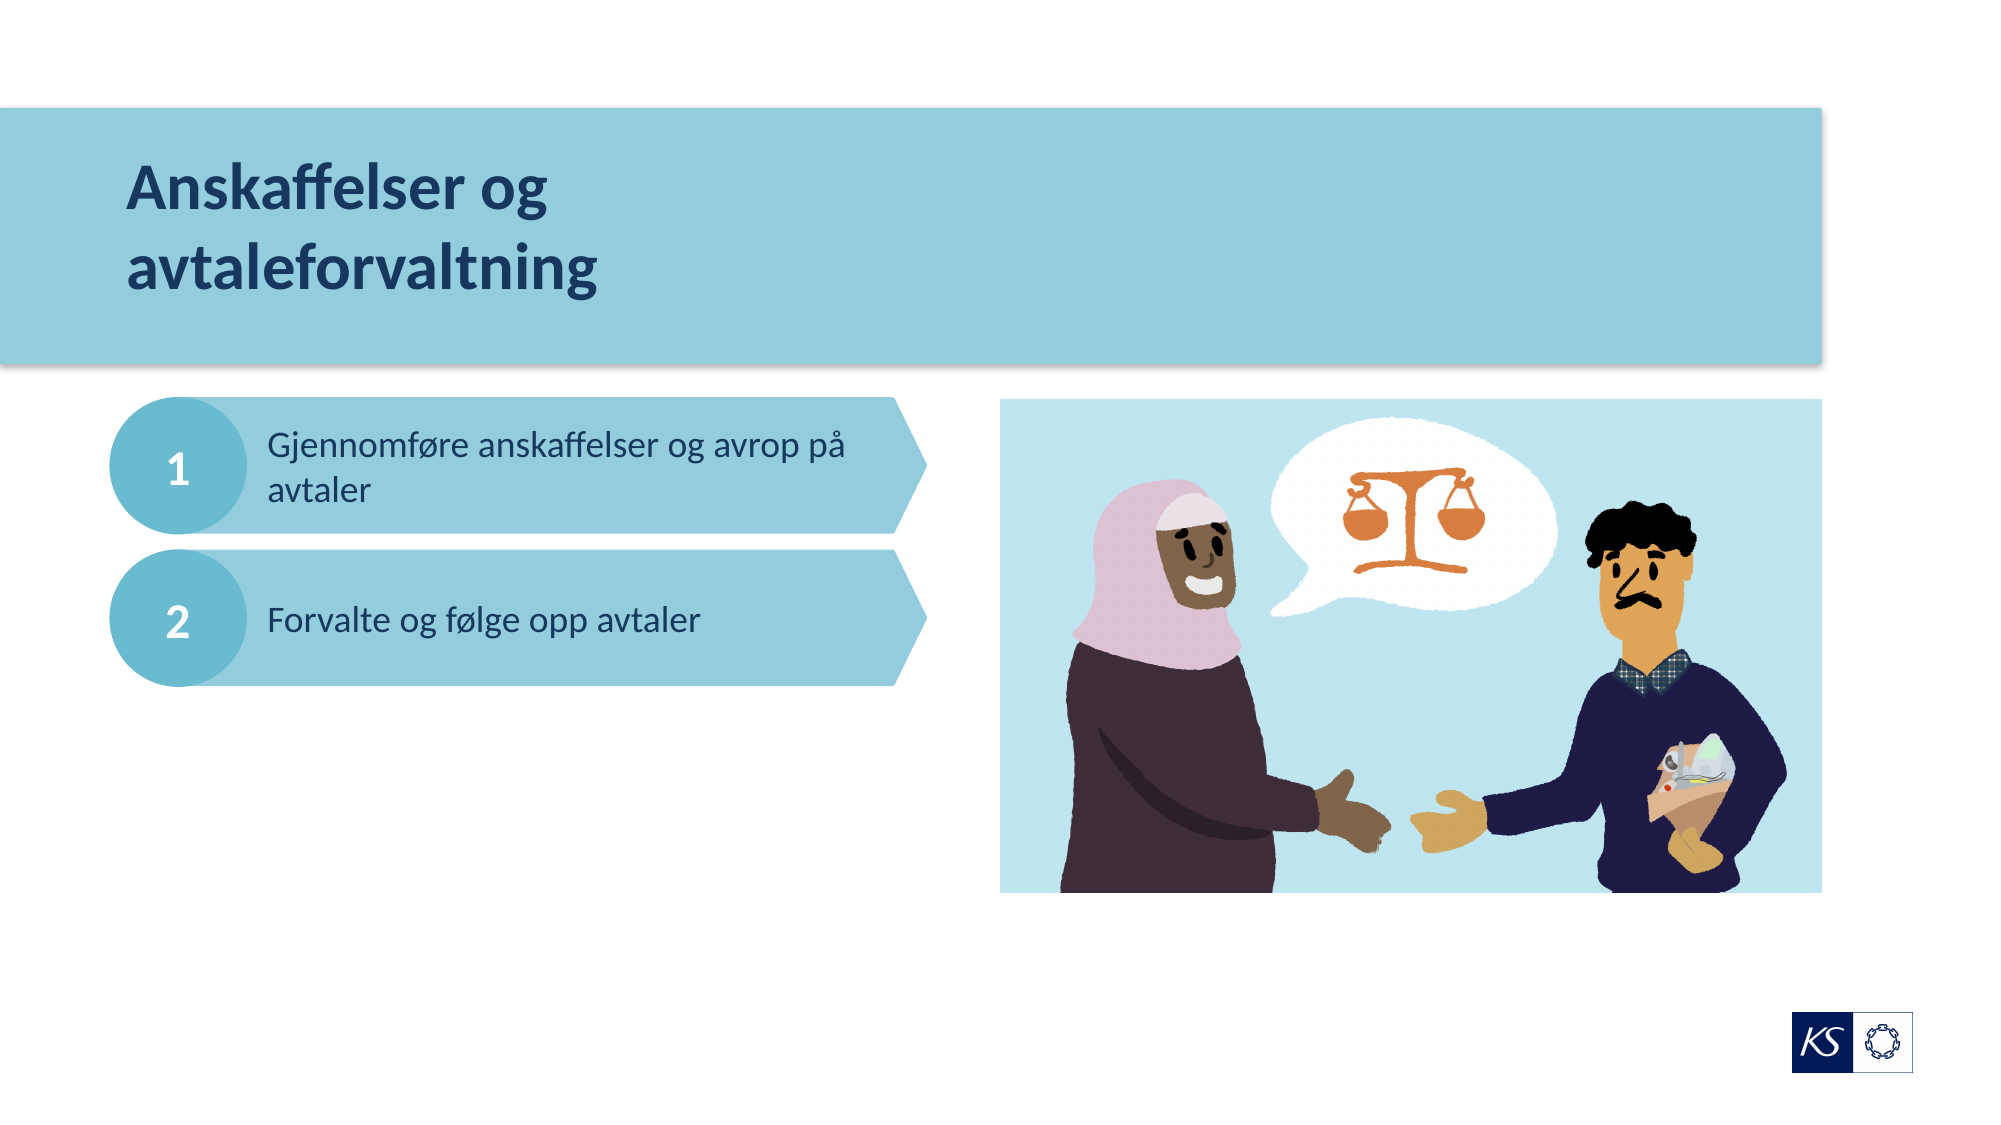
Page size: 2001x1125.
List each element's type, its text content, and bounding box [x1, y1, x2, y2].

text_box Gjennomføre anskaffelser og avrop på avtaler [189, 397, 927, 534]
text_box Anskaffelser og avtaleforvaltning [110, 142, 927, 305]
text_box Forvalte og følge opp avtaler [186, 549, 927, 687]
text_box 1 [109, 397, 247, 535]
picture [1792, 1012, 1913, 1073]
picture [999, 399, 1822, 893]
text_box 2 [109, 549, 247, 687]
text_box [0, 107, 1822, 365]
